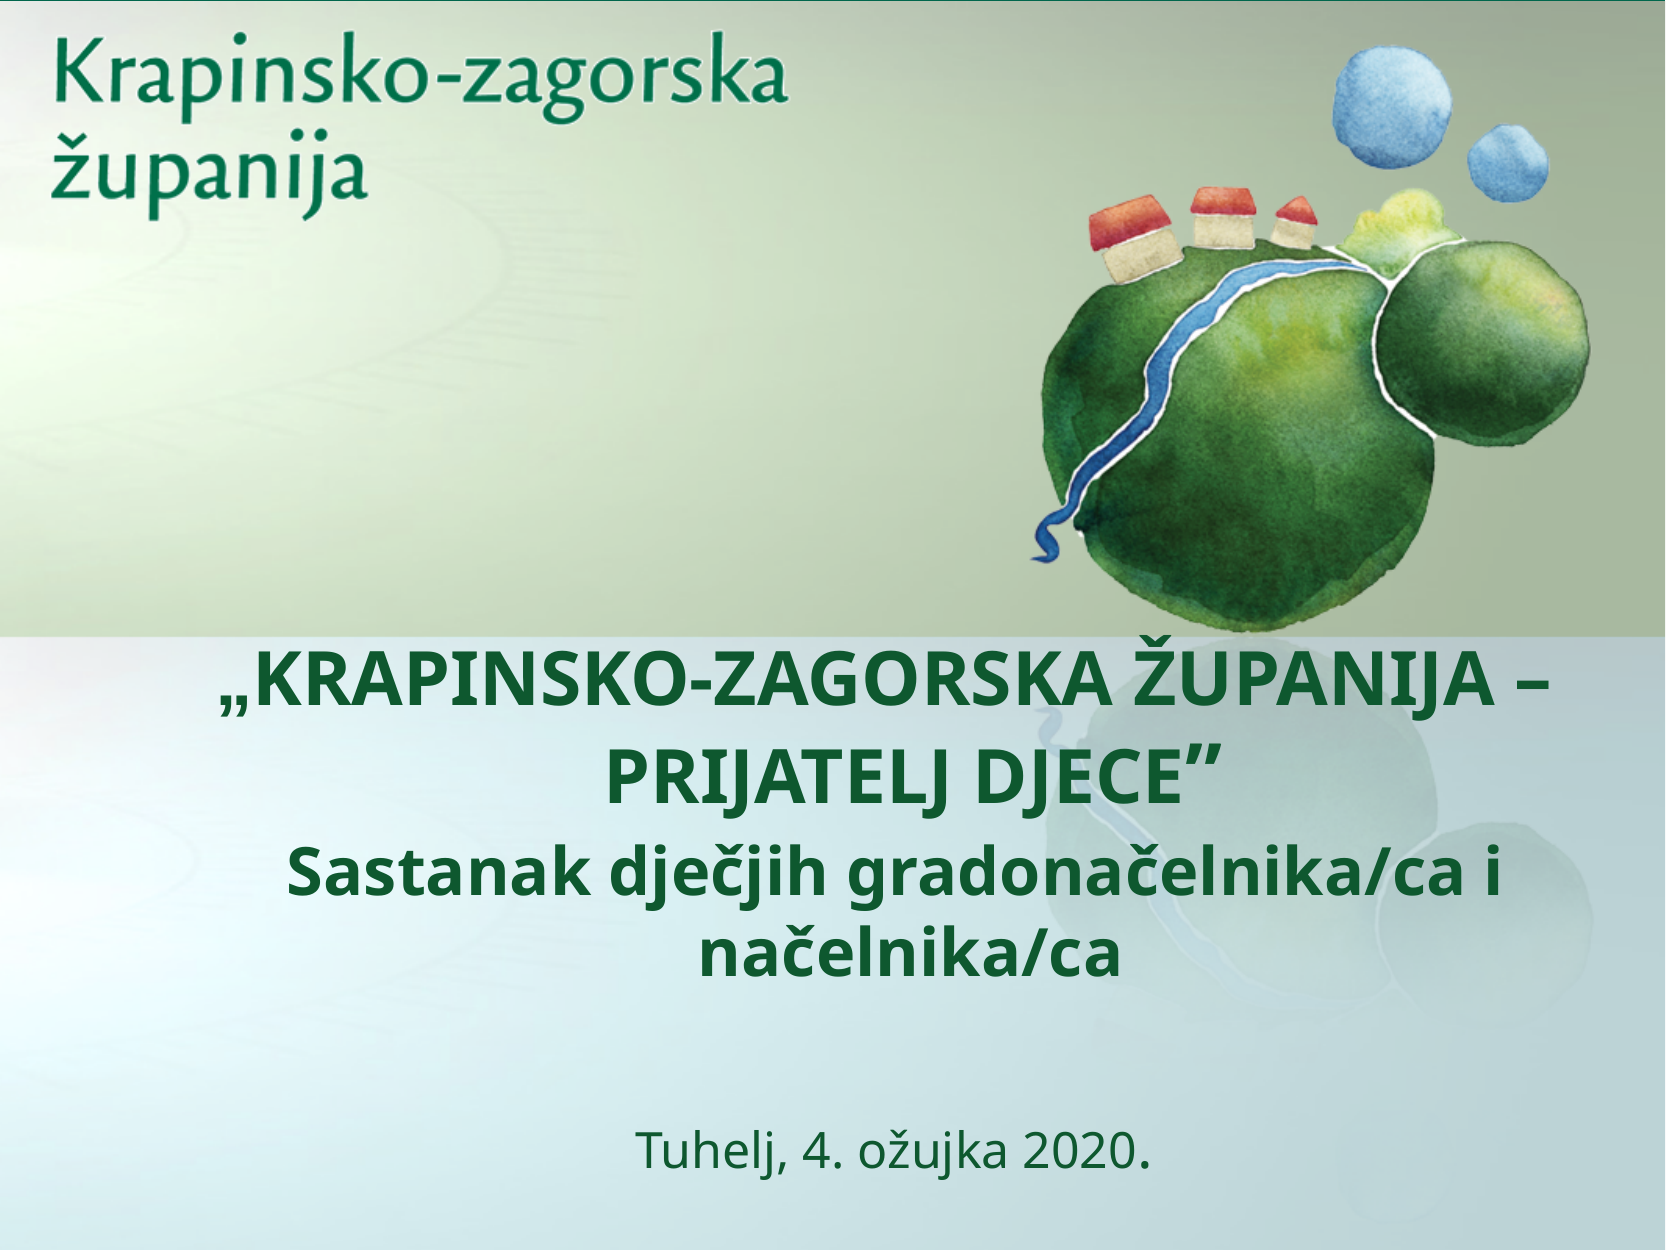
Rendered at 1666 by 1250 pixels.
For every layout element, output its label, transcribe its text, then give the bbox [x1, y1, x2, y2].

picture [0, 1, 1666, 1250]
title „KRAPINSKO-ZAGORSKA ŽUPANIJA – PRIJATELJ DJECE” Sastanak dječjih gradonačelnika/ca i načelnika/ca Tuhelj, 4. ožujka 2020. [84, 622, 1666, 973]
